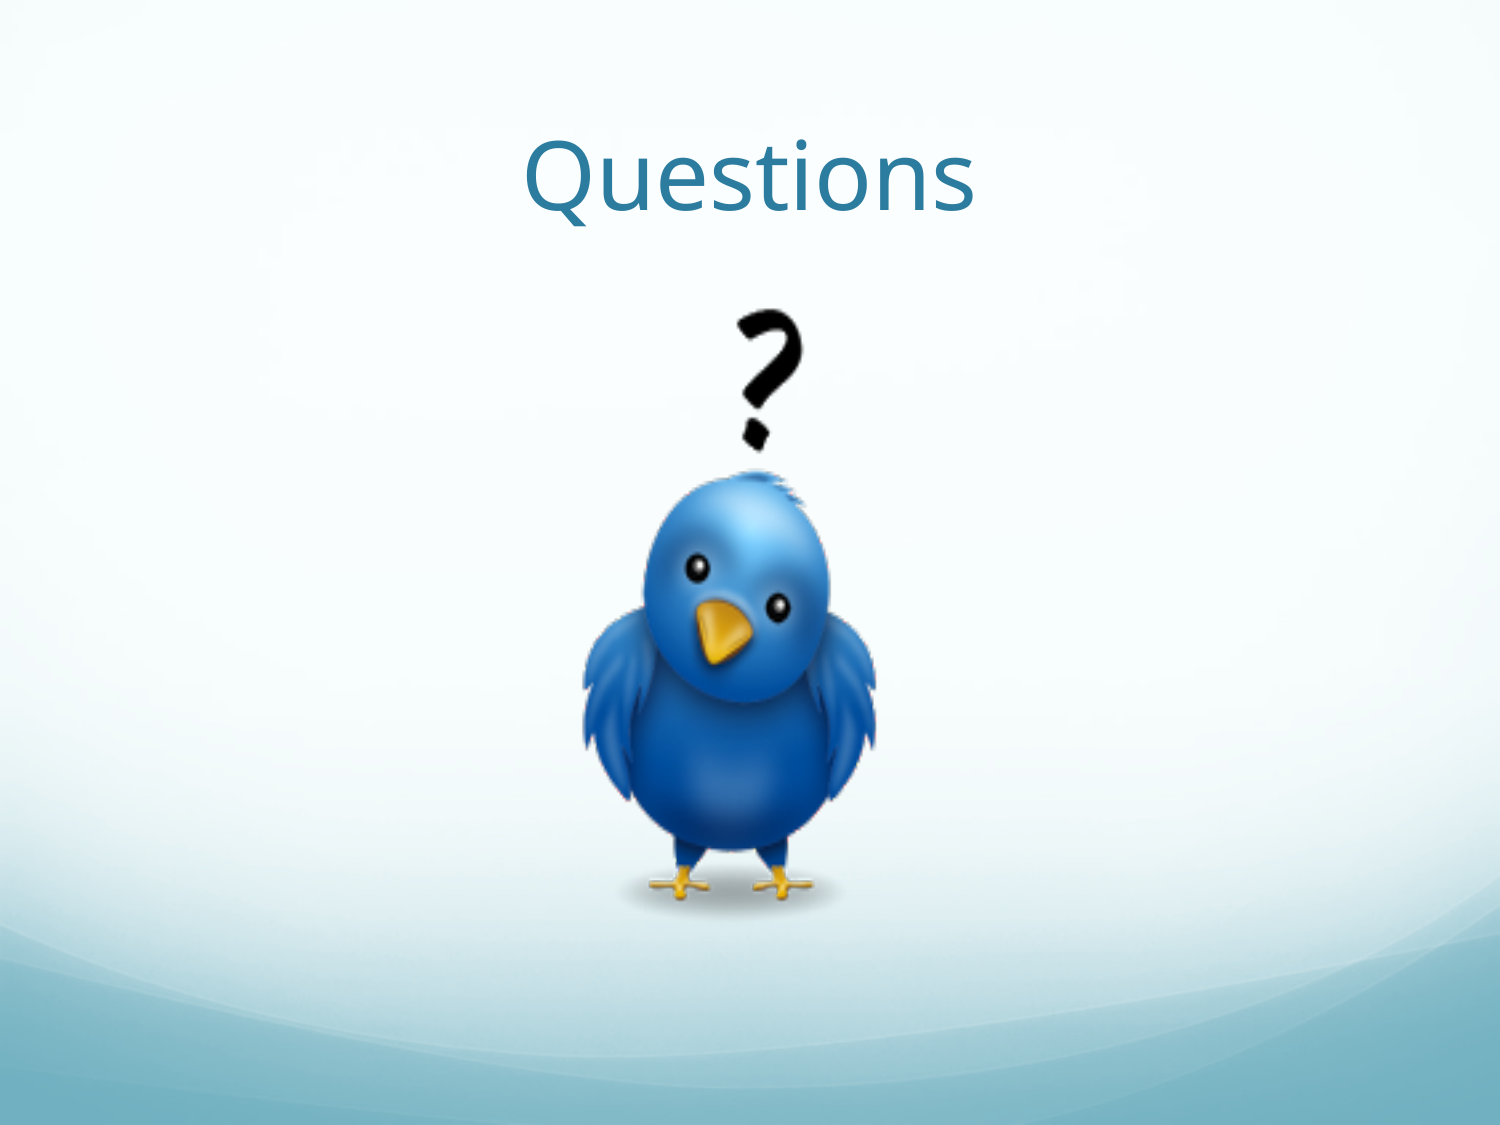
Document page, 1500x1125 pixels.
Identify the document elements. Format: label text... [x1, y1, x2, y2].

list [541, 288, 928, 928]
title Questions [90, 17, 1410, 237]
